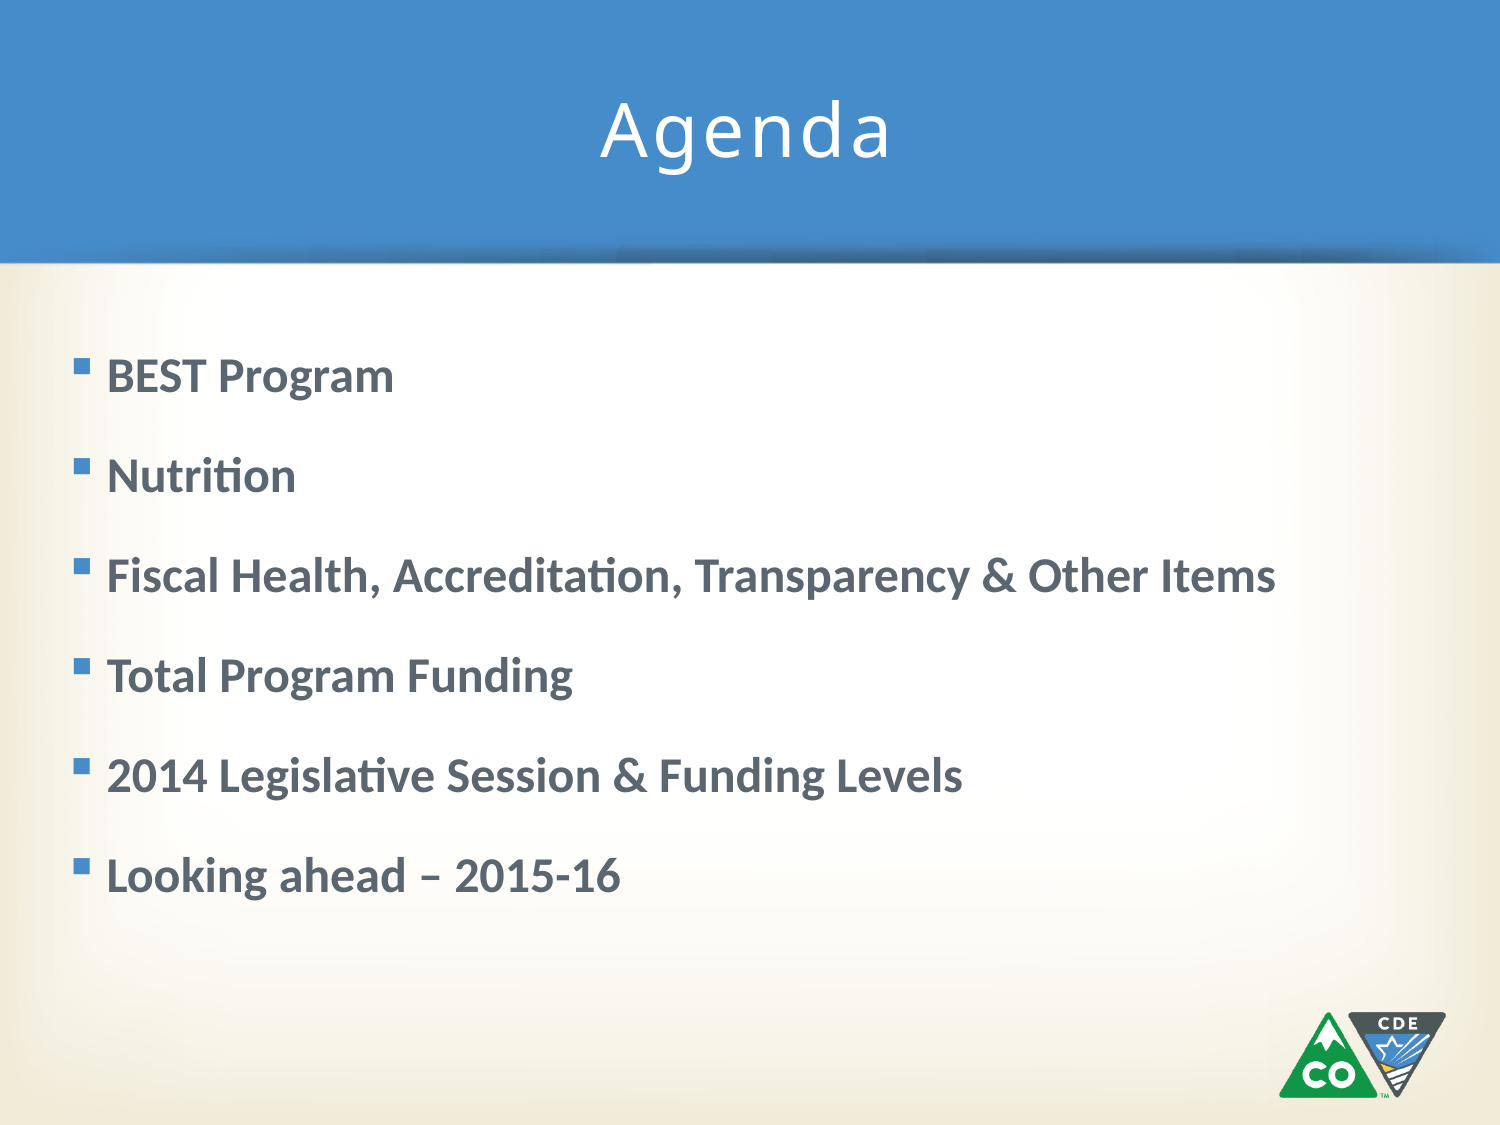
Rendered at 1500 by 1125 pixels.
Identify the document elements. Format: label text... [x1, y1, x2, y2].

title Agenda [15, 15, 1478, 241]
list BEST Program Nutrition Fiscal Health, Accreditation, Transparency & Other Items Total Program Funding 2014 Legislative Session & Funding Levels Looking ahead – 2015-16 [46, 305, 1463, 1025]
picture [0, 0, 1500, 1125]
